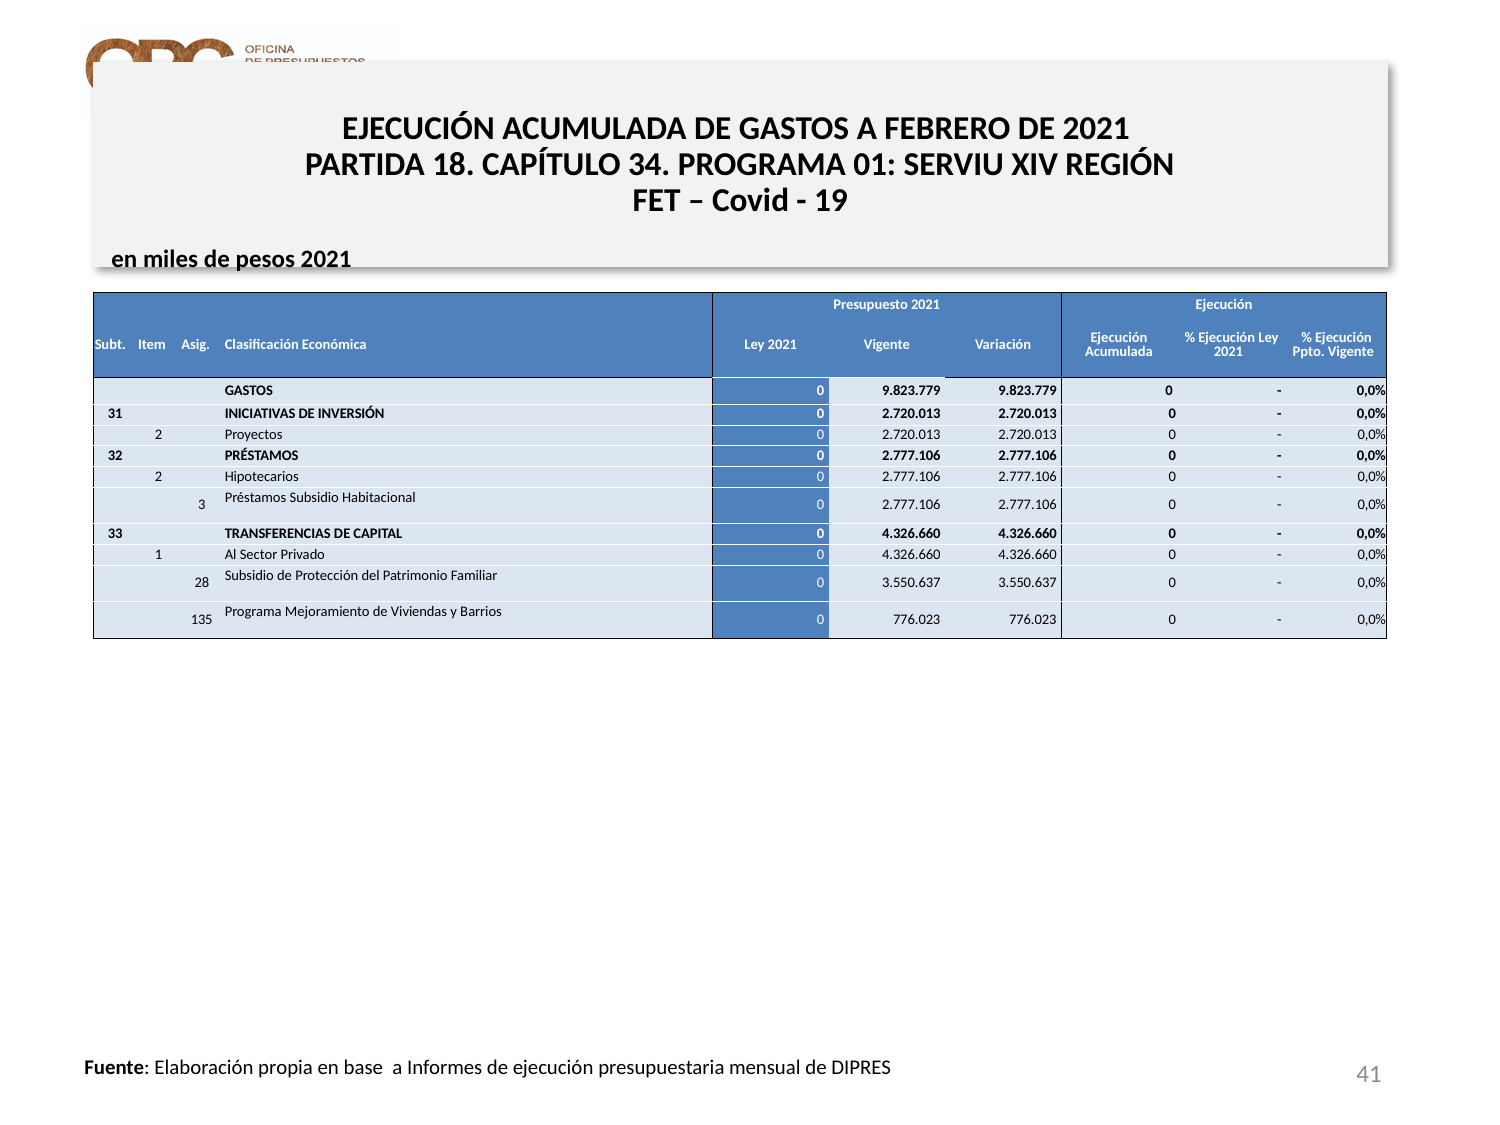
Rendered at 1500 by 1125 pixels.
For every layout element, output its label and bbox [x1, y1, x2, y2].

table_cell [1062, 560, 1386, 590]
table_cell [94, 426, 712, 445]
table_cell [94, 540, 712, 559]
table_cell [94, 591, 712, 621]
table_cell [1062, 540, 1386, 559]
table_cell [1062, 378, 1386, 404]
slide_number [1059, 1042, 1397, 1103]
table_cell [94, 446, 712, 466]
table_header [1062, 293, 1386, 313]
table_cell [1062, 313, 1386, 377]
table_cell [713, 378, 1061, 404]
table_cell [94, 560, 712, 590]
table_cell [94, 378, 712, 404]
table_cell [713, 426, 1061, 445]
table_cell [713, 519, 1061, 539]
table_cell [1062, 488, 1386, 518]
table_cell [94, 519, 712, 539]
table_cell [1062, 591, 1386, 621]
table_cell [1062, 405, 1386, 425]
title [93, 62, 1388, 267]
table_cell [713, 405, 1061, 425]
table_cell [1062, 426, 1386, 445]
table_cell [713, 560, 1061, 590]
table_cell [1062, 467, 1386, 487]
table_header [94, 293, 712, 313]
table_header [713, 293, 1061, 313]
table_cell [713, 446, 1061, 466]
table_cell [713, 488, 1061, 518]
picture [82, 22, 403, 118]
text_box [96, 234, 1418, 295]
table_cell [1062, 519, 1386, 539]
table_cell [1062, 446, 1386, 466]
table_cell [94, 467, 712, 487]
table_cell [94, 488, 712, 518]
table_cell [713, 313, 1061, 377]
table_cell [713, 467, 1061, 487]
table_cell [94, 313, 712, 377]
table_cell [713, 591, 1061, 621]
table_cell [94, 405, 712, 425]
table_cell [713, 540, 1061, 559]
